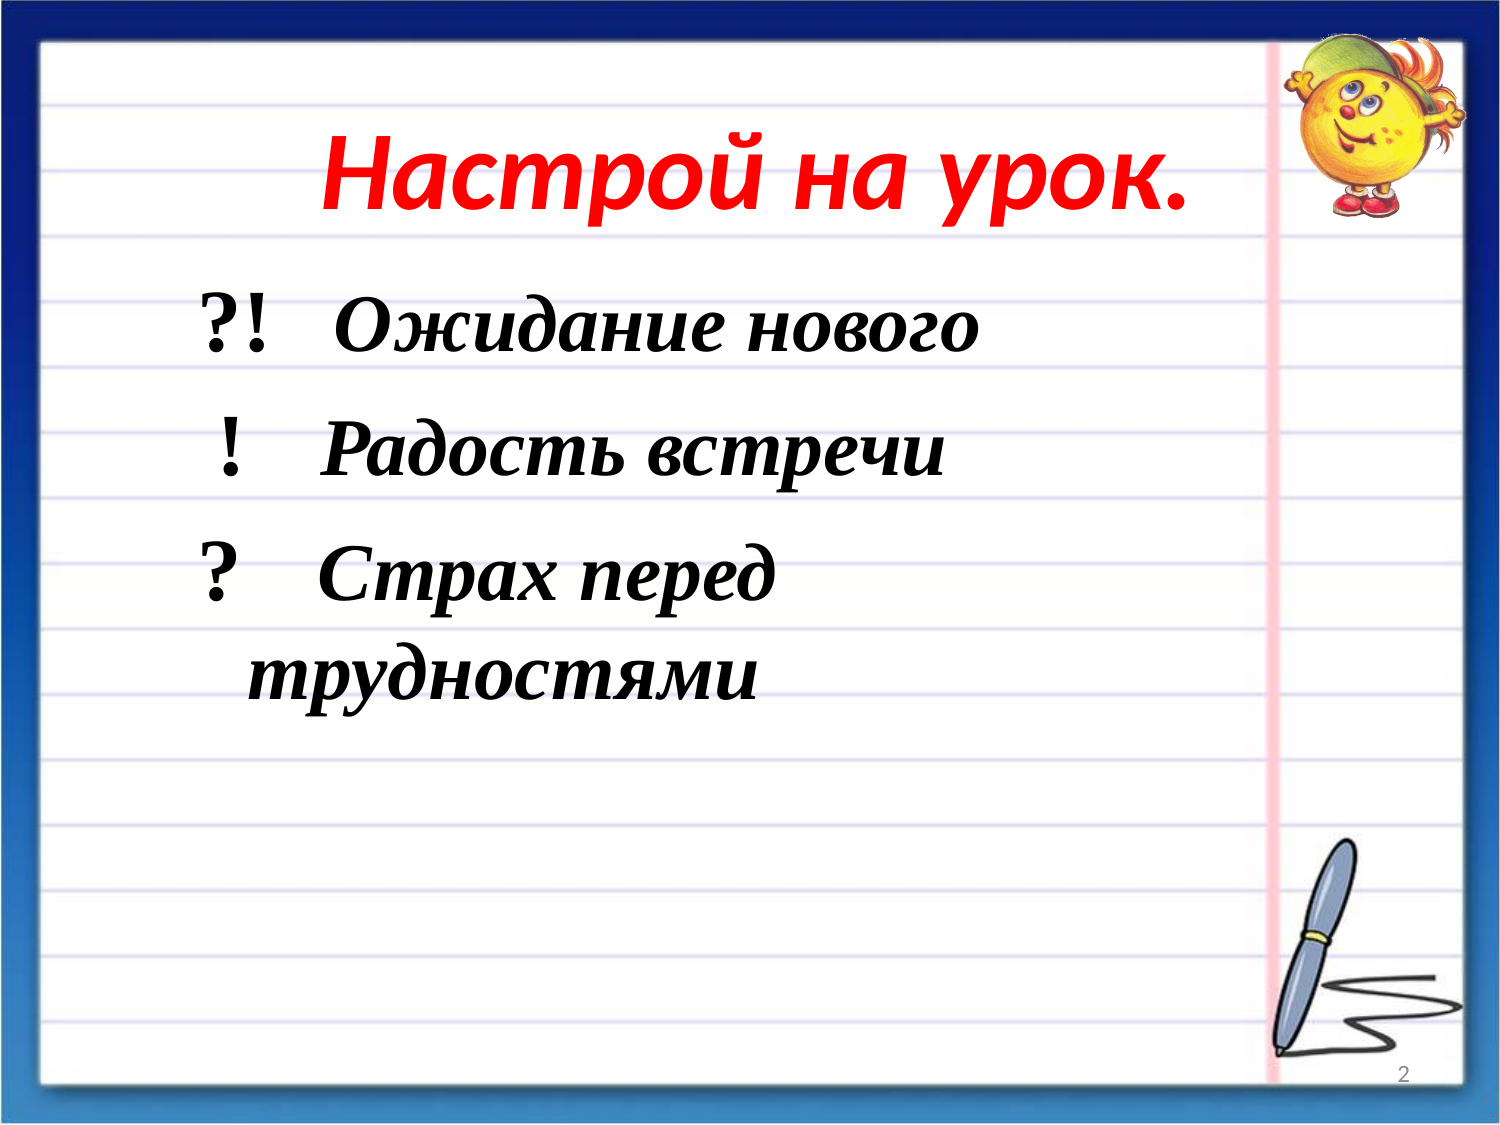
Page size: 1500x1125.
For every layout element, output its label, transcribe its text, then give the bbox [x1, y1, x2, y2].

slide_number 2 [1074, 1042, 1425, 1103]
text_box Настрой на урок. [183, 89, 1332, 240]
list ?! Ожидание нового ! Радость встречи ? Страх перед трудностями [183, 255, 1341, 728]
picture [0, 0, 1500, 1125]
